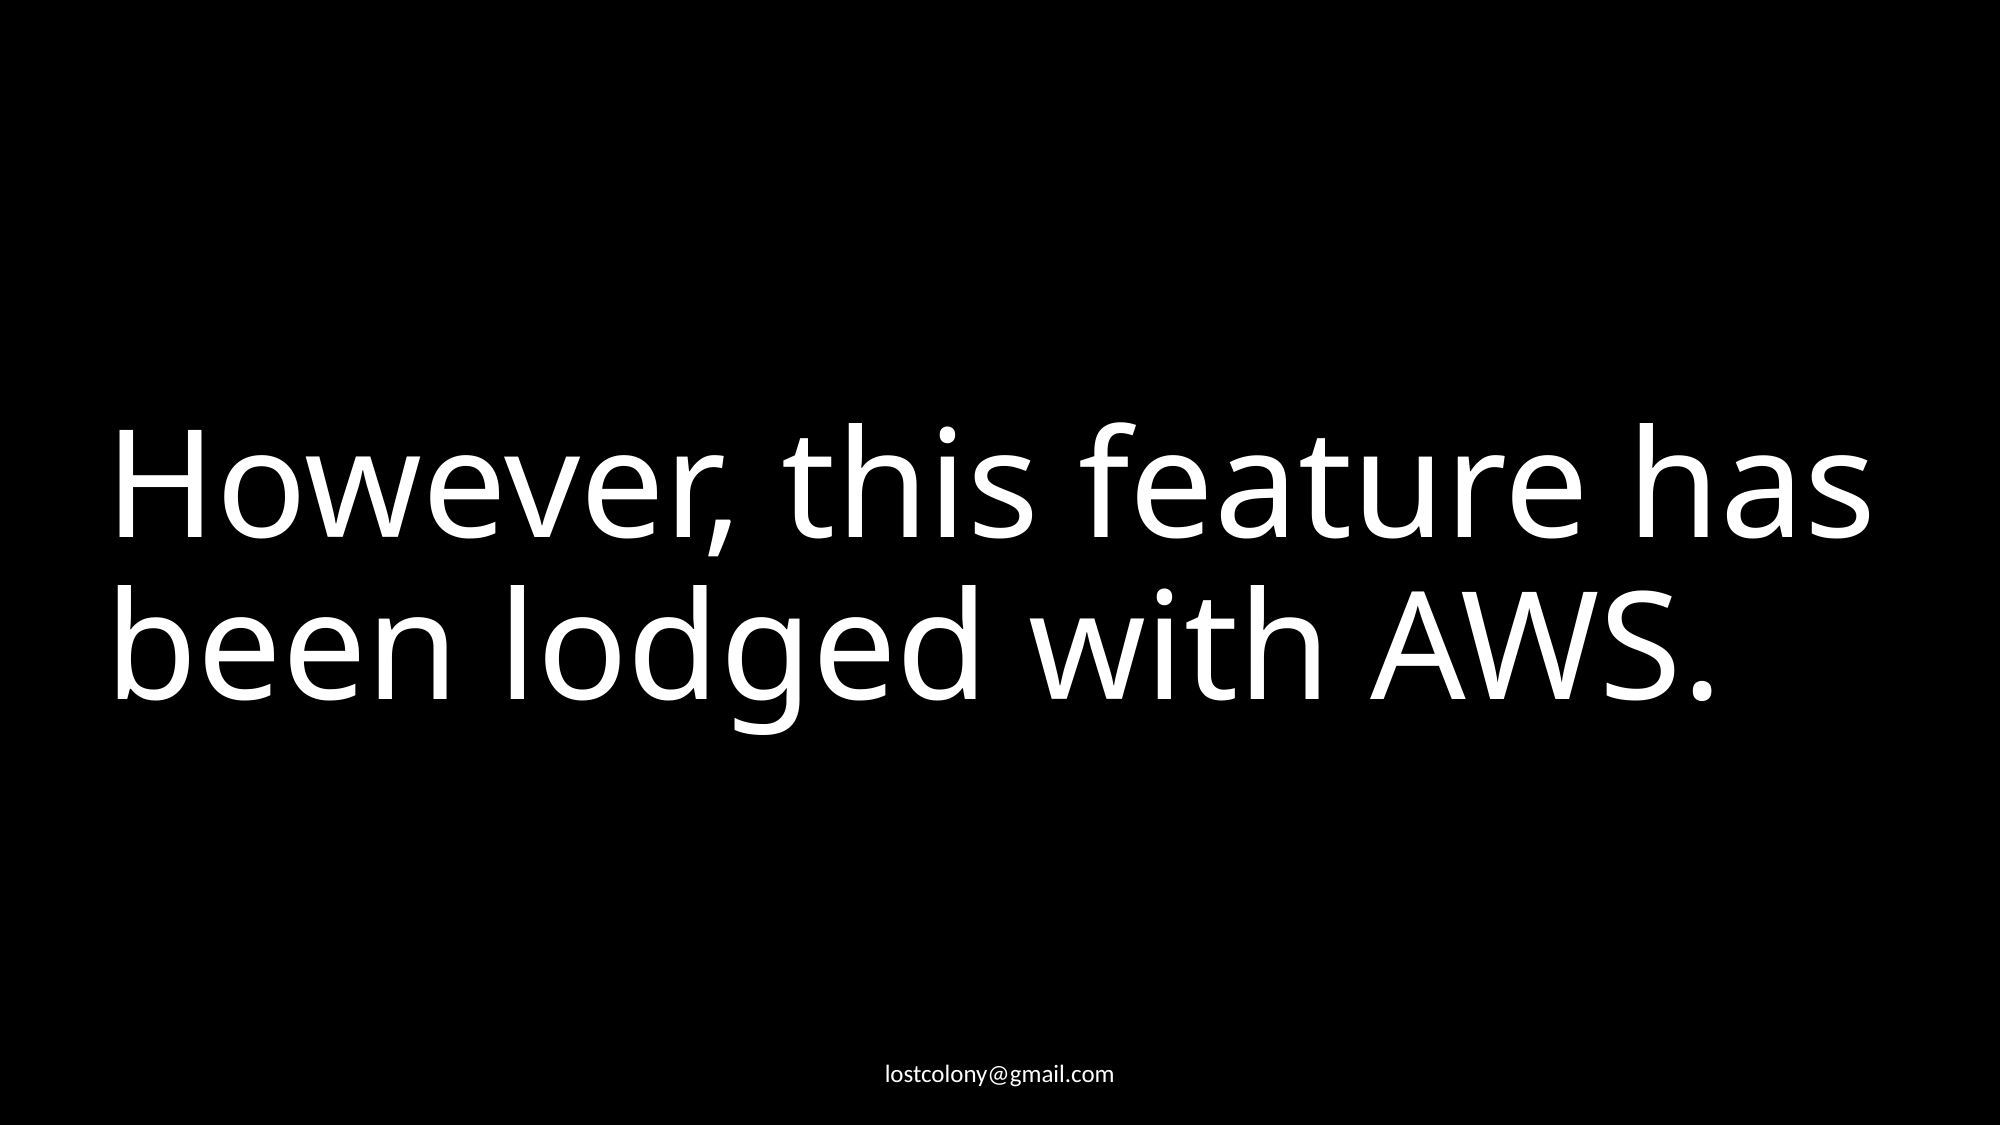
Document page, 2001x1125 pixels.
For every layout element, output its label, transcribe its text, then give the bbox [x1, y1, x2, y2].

title However, this feature has been lodged with AWS. [90, 258, 1968, 882]
footer lostcolony@gmail.com [662, 1042, 1338, 1103]
